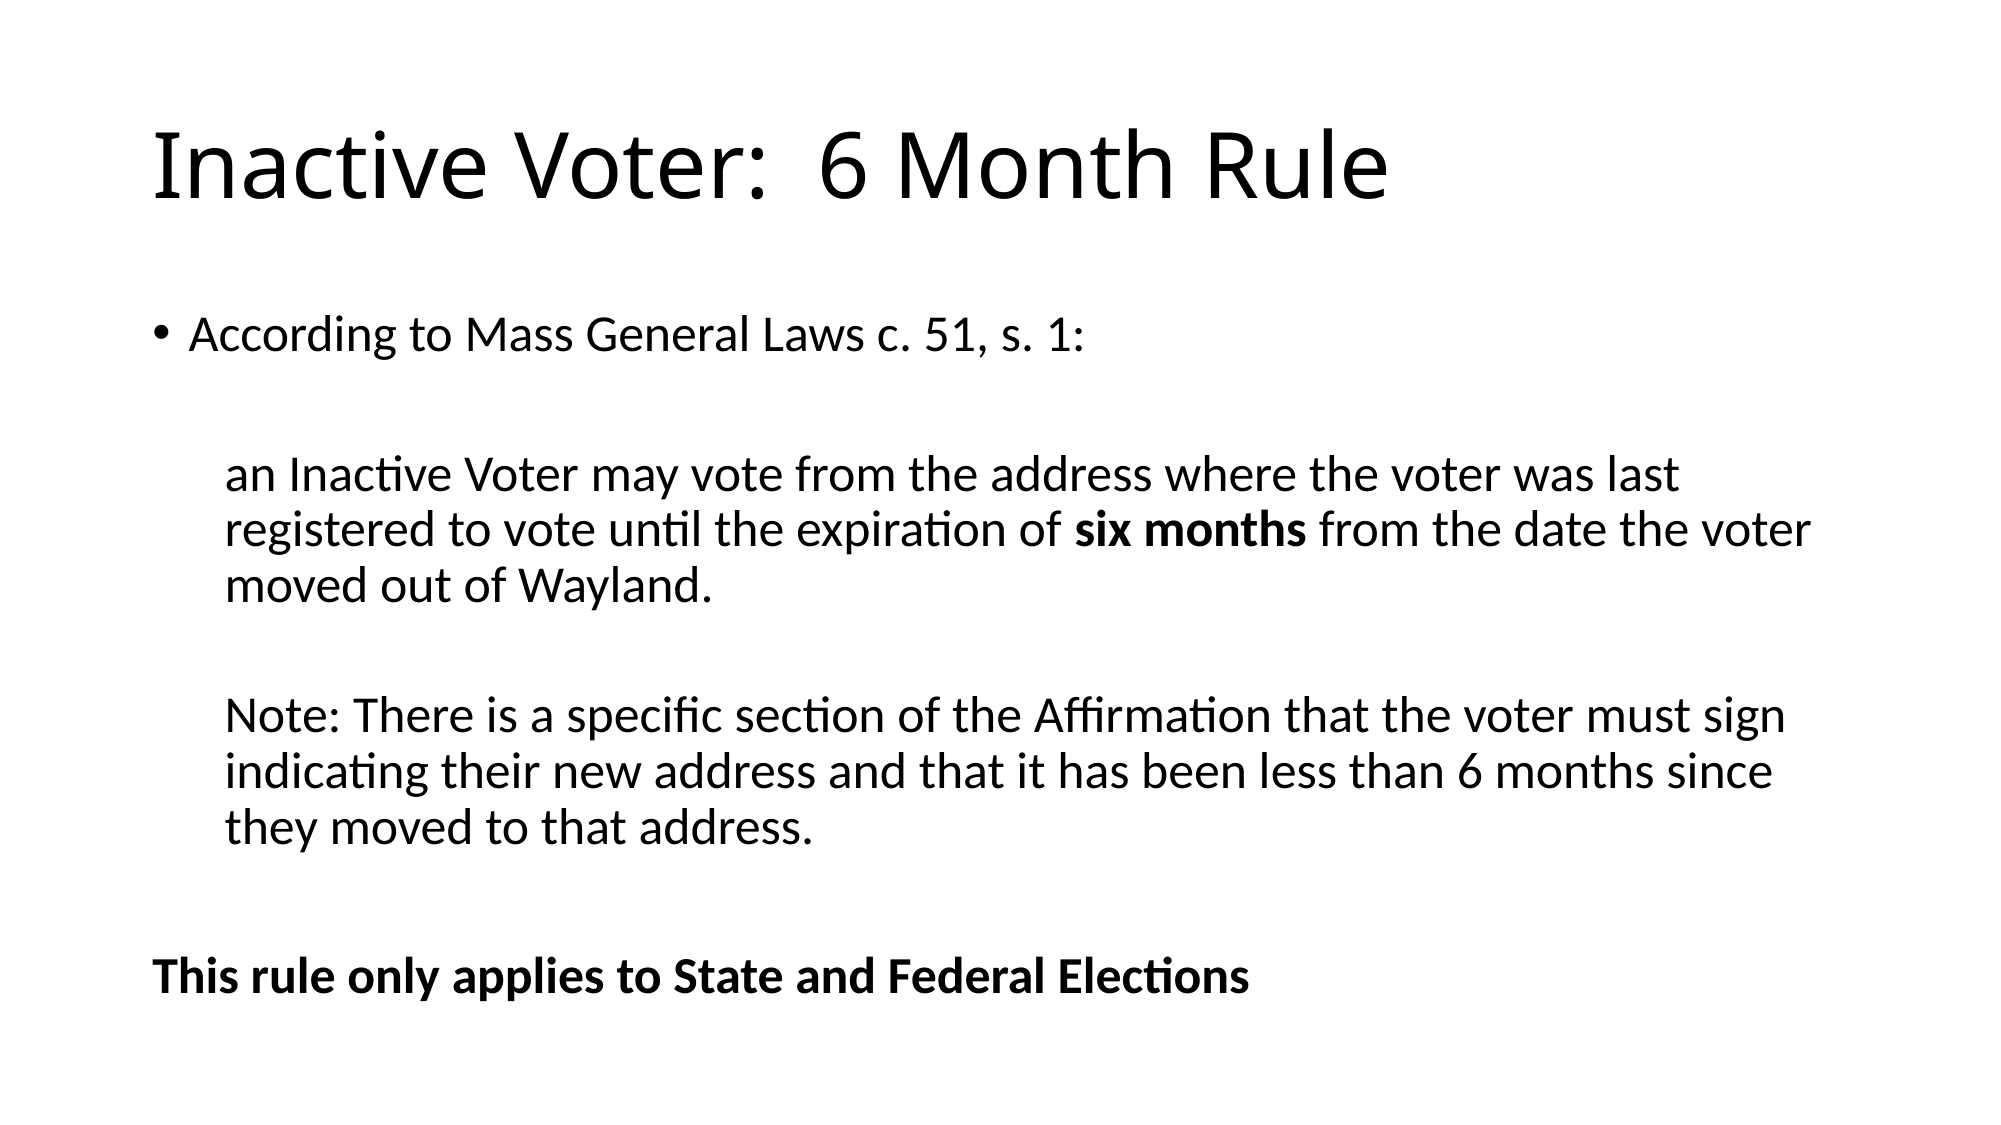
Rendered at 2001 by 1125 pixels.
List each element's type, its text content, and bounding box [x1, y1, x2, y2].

title Inactive Voter: 6 Month Rule [137, 59, 1863, 278]
list According to Mass General Laws c. 51, s. 1: an Inactive Voter may vote from the address where the voter was last registered to vote until the expiration of six months from the date the voter moved out of Wayland. Note: There is a specific section of the Affirmation that the voter must sign indicating their new address and that it has been less than 6 months since they moved to that address. This rule only applies to State and Federal Elections [137, 299, 1863, 1014]
